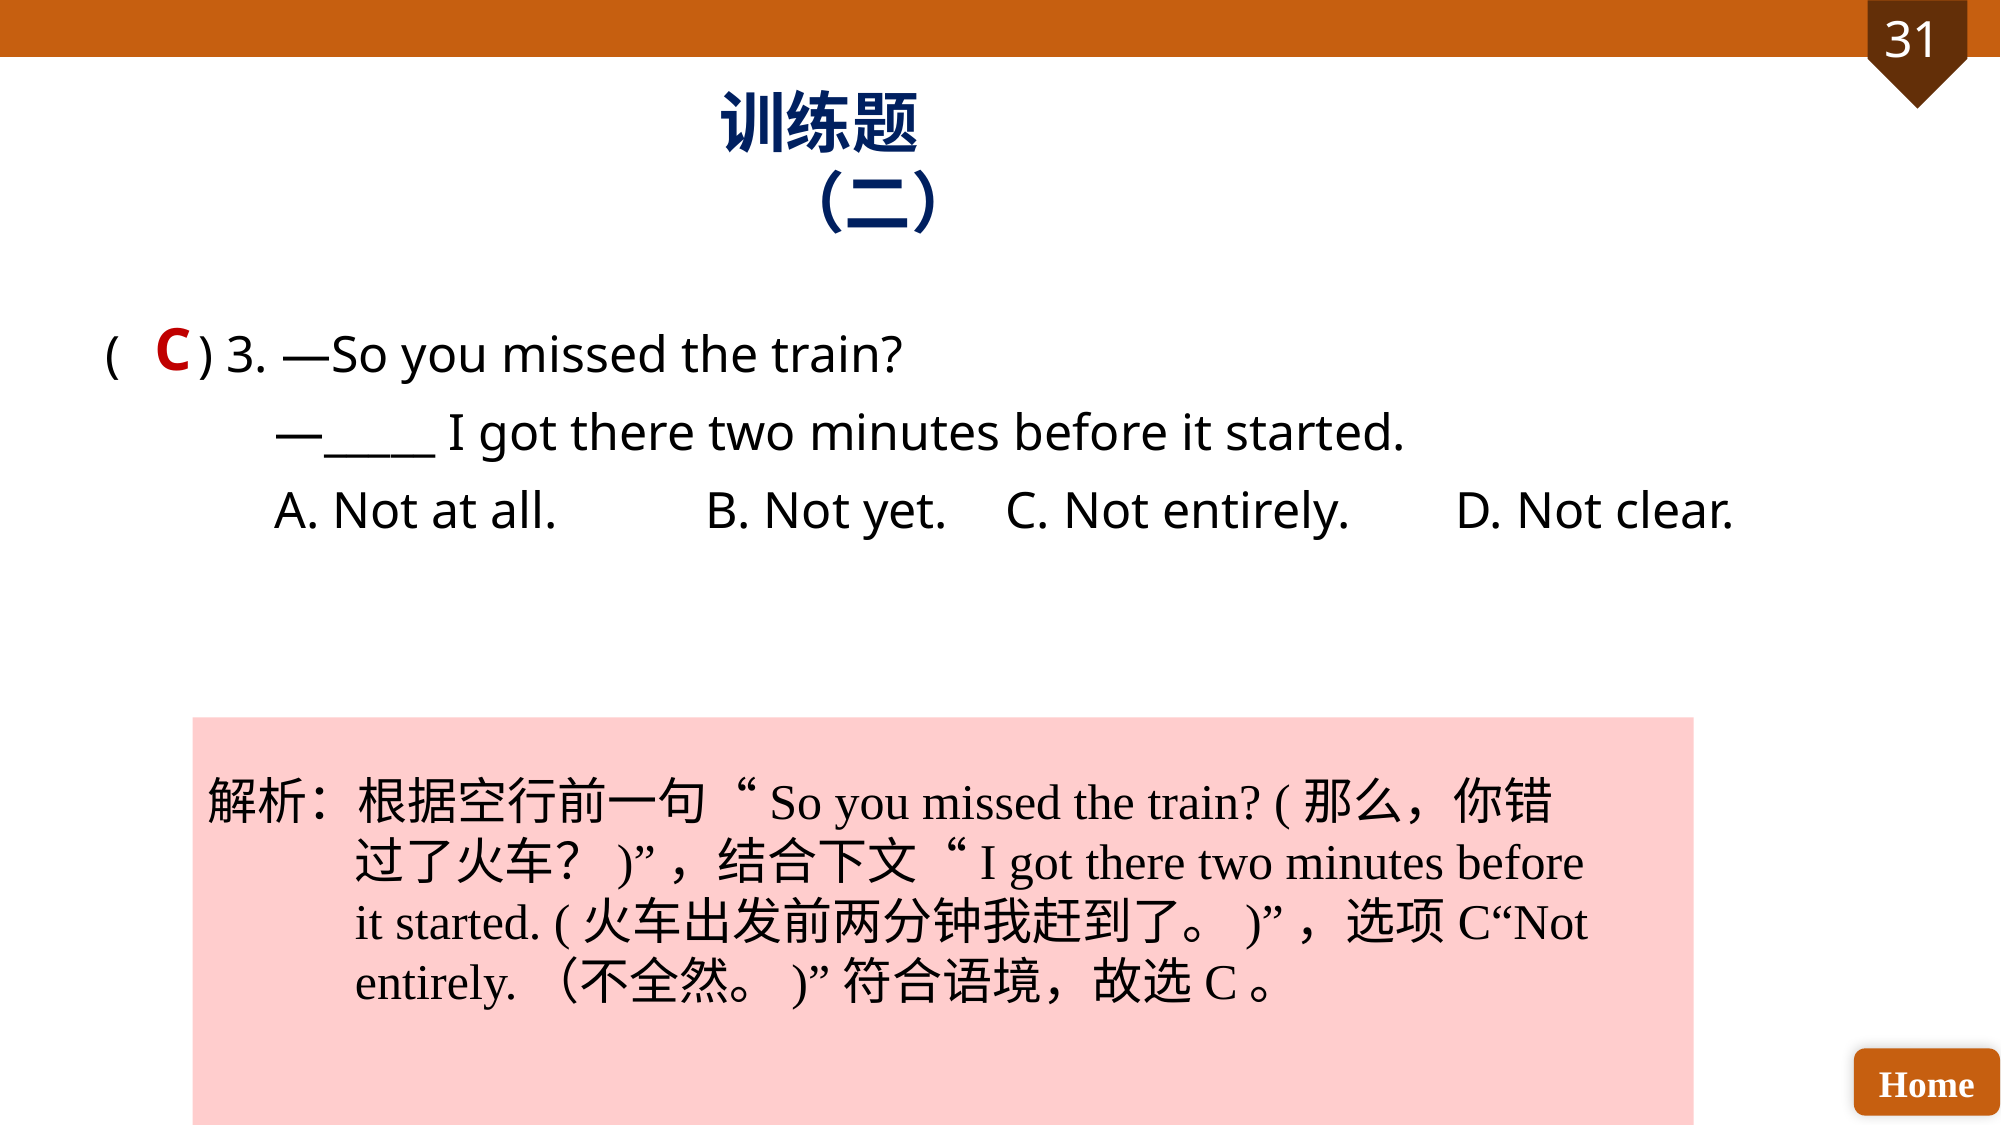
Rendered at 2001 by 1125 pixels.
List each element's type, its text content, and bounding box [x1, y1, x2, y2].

text_box C [139, 304, 207, 390]
text_box [191, 716, 1695, 1125]
text_box 解析：根据空行前一句“So you missed the train? (那么，你错过了火车？)”，结合下文“I got there two minutes before it started. (火车出发前两分钟我赶到了。)”，选项C“Not entirely.（不全然。)”符合语境，故选C。 [192, 762, 1608, 1017]
text_box ( ) 3. —So you missed the train? —_____ I got there two minutes before it started. A. Not at all. B. Not yet. C. Not entirely. D. Not clear. [90, 296, 1877, 546]
text_box 训练题（二） [704, 73, 1096, 249]
